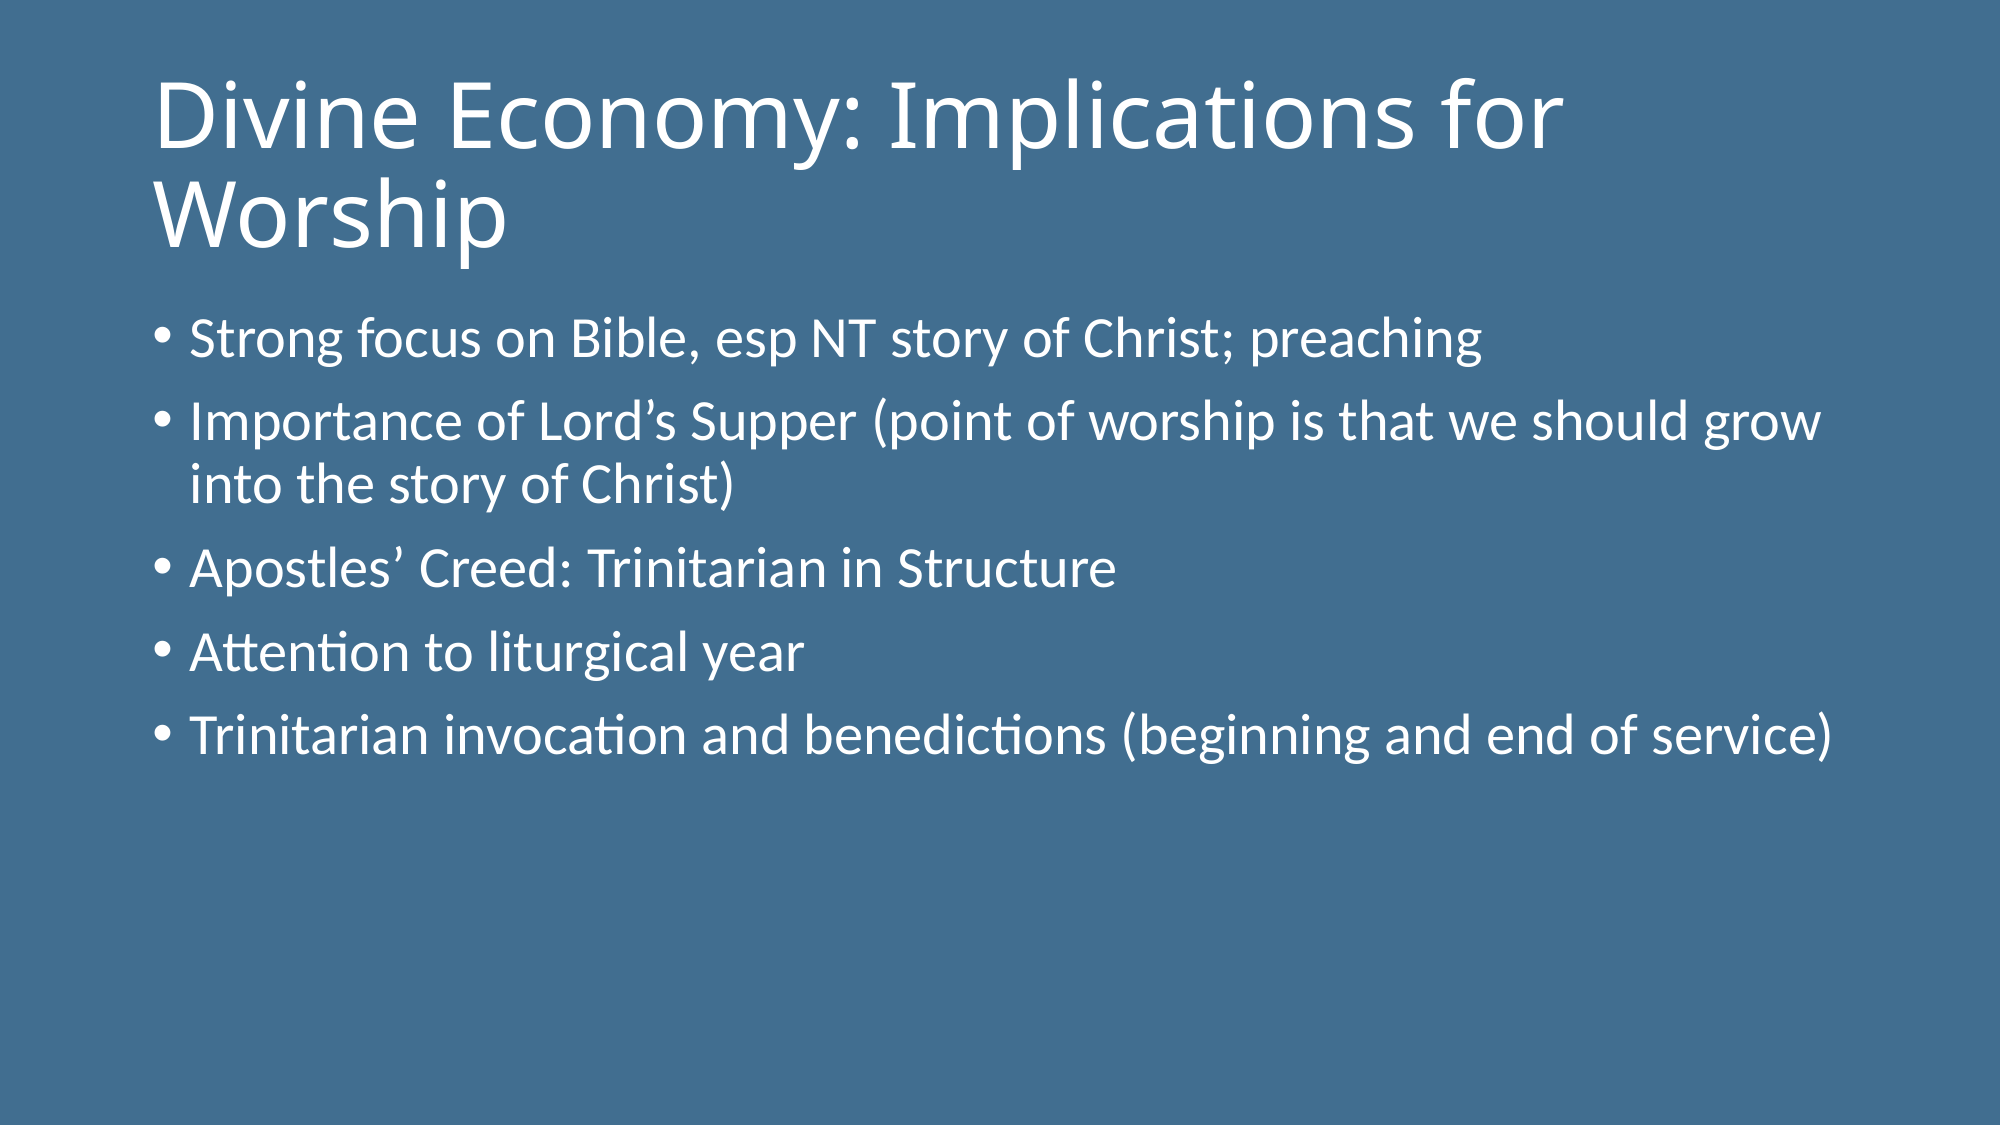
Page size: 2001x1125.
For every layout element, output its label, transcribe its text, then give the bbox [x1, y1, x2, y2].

list Strong focus on Bible, esp NT story of Christ; preaching Importance of Lord’s Supper (point of worship is that we should grow into the story of Christ) Apostles’ Creed: Trinitarian in Structure Attention to liturgical year Trinitarian invocation and benedictions (beginning and end of service) [137, 299, 1863, 1014]
title Divine Economy: Implications for Worship [137, 59, 1863, 278]
